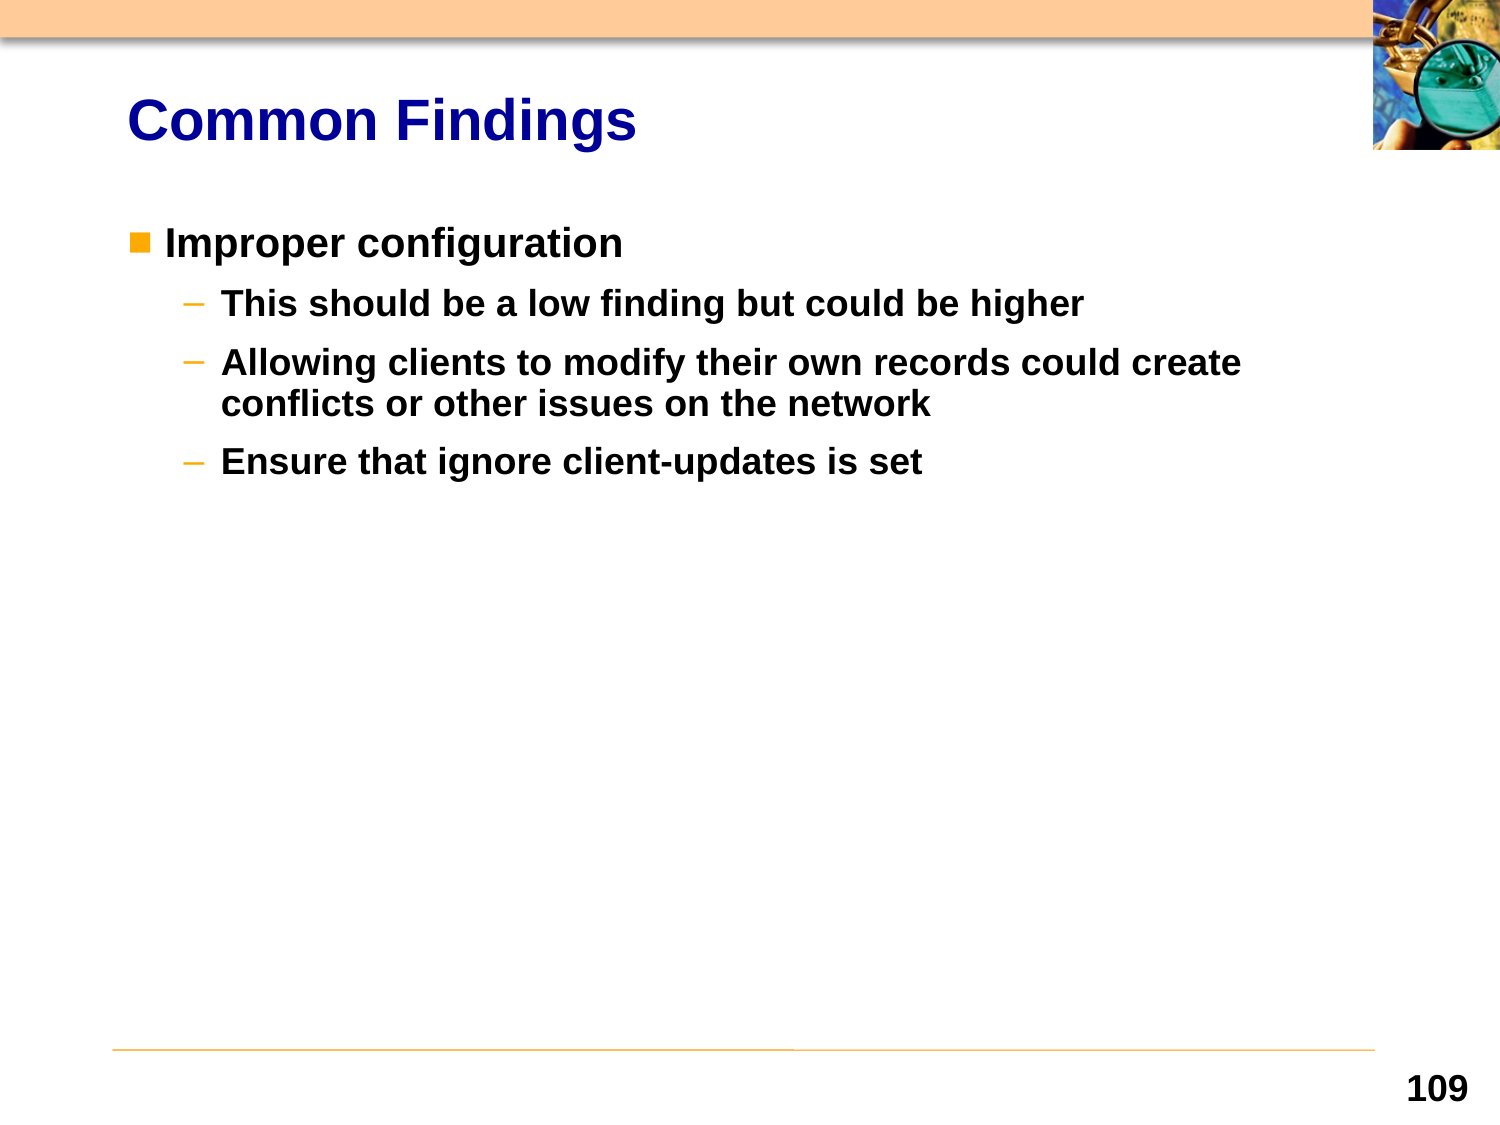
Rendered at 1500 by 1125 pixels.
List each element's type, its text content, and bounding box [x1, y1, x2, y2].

title Common Findings [112, 45, 1375, 200]
list Improper configuration This should be a low finding but could be higher Allowing clients to modify their own records could create conflicts or other issues on the network Ensure that ignore client-updates is set [112, 212, 1372, 1015]
picture [1373, 0, 1500, 150]
